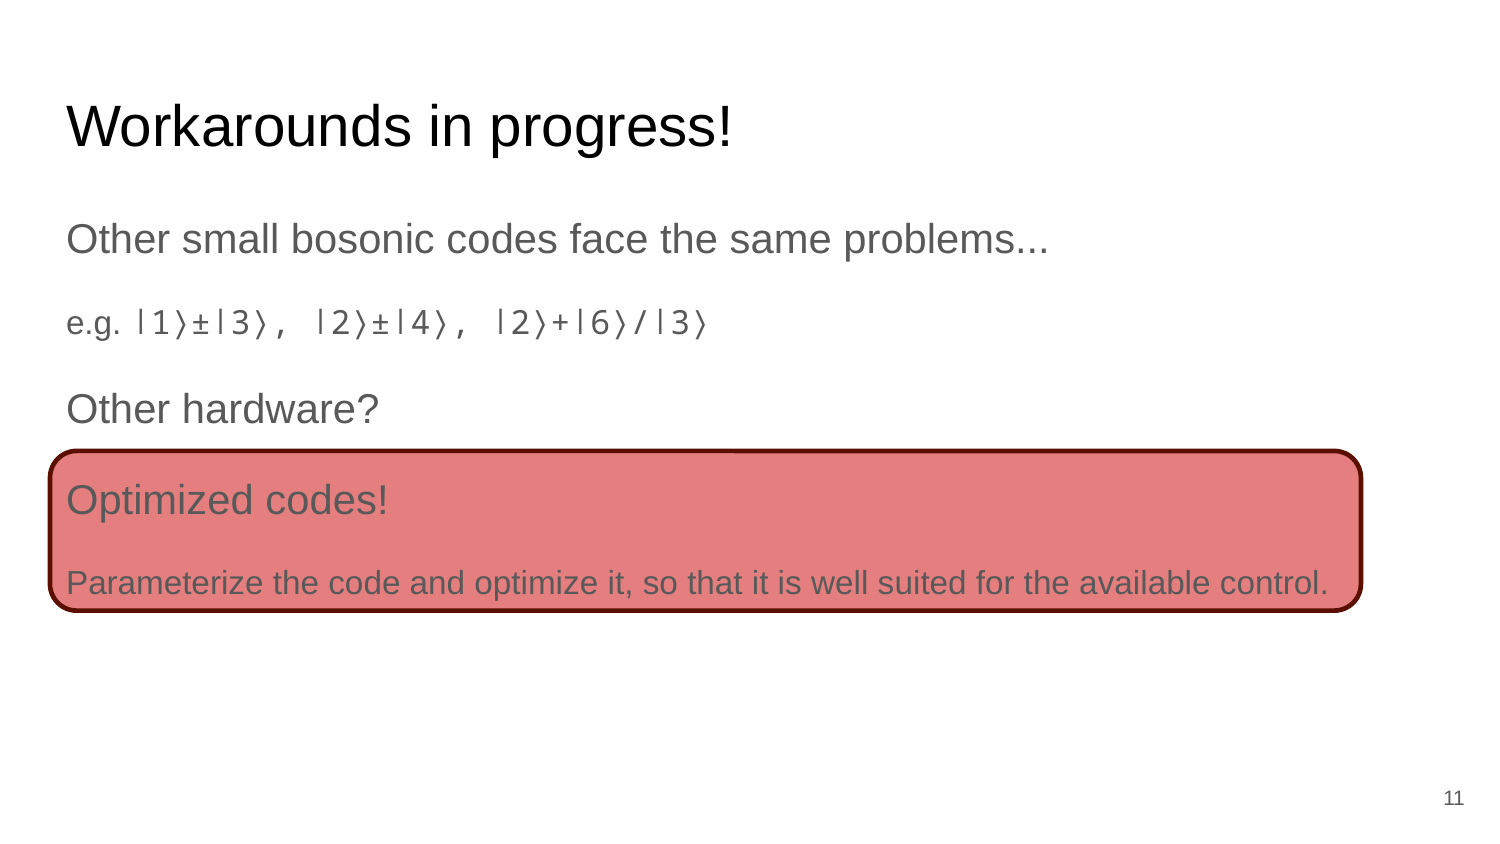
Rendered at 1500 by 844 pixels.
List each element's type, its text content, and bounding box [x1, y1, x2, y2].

title Workarounds in progress! [51, 72, 1449, 167]
slide_number ‹#› [1389, 764, 1480, 830]
list Other small bosonic codes face the same problems... e.g. ∣1⟩±∣3⟩, ∣2⟩±∣4⟩, ∣2⟩+∣6⟩/∣3⟩ Other hardware? Optimized codes! Parameterize the code and optimize it, so that it is well suited for the available control. [51, 189, 1449, 750]
